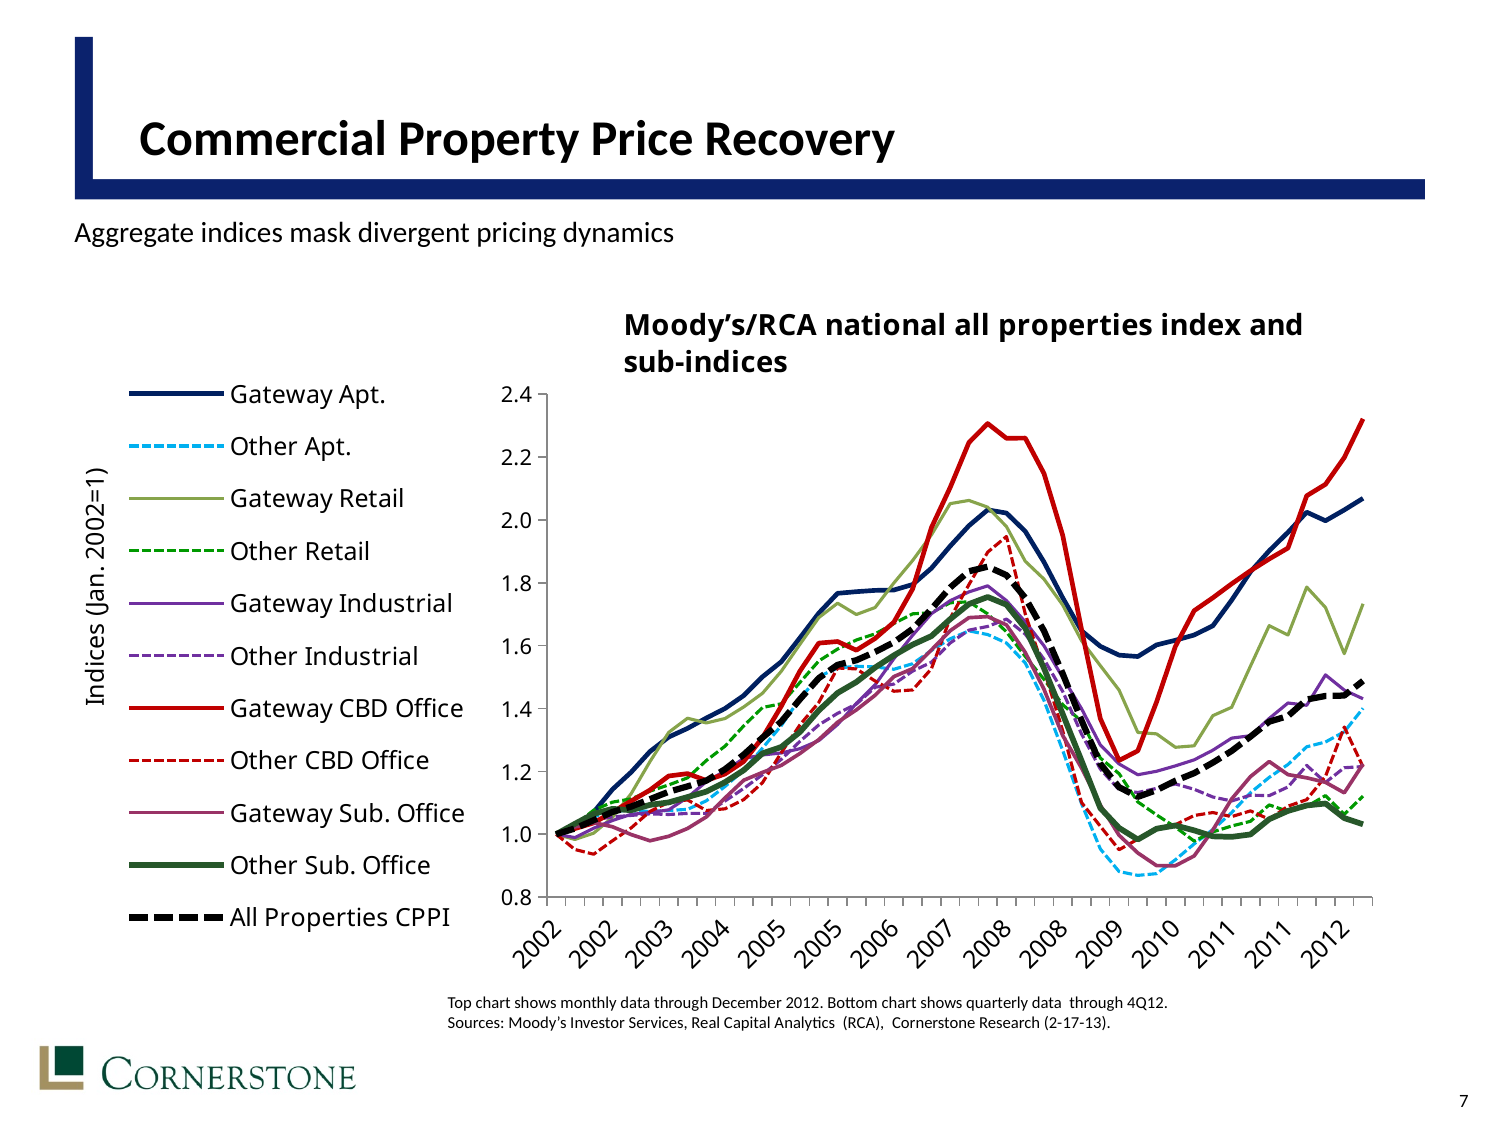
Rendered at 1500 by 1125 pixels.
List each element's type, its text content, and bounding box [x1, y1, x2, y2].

text_box Commercial Property Price Recovery [124, 40, 1363, 173]
picture [31, 1038, 365, 1104]
text_box Aggregate indices mask divergent pricing dynamics [59, 206, 1459, 274]
text_box Top chart shows monthly data through December 2012. Bottom chart shows quarterly data through 4Q12. Sources: Moody’s Investor Services, Real Capital Analytics (RCA), Cornerstone Research (2-17-13). [432, 994, 1387, 1079]
chart [65, 279, 1422, 985]
slide_number 6 [1345, 1043, 1484, 1119]
